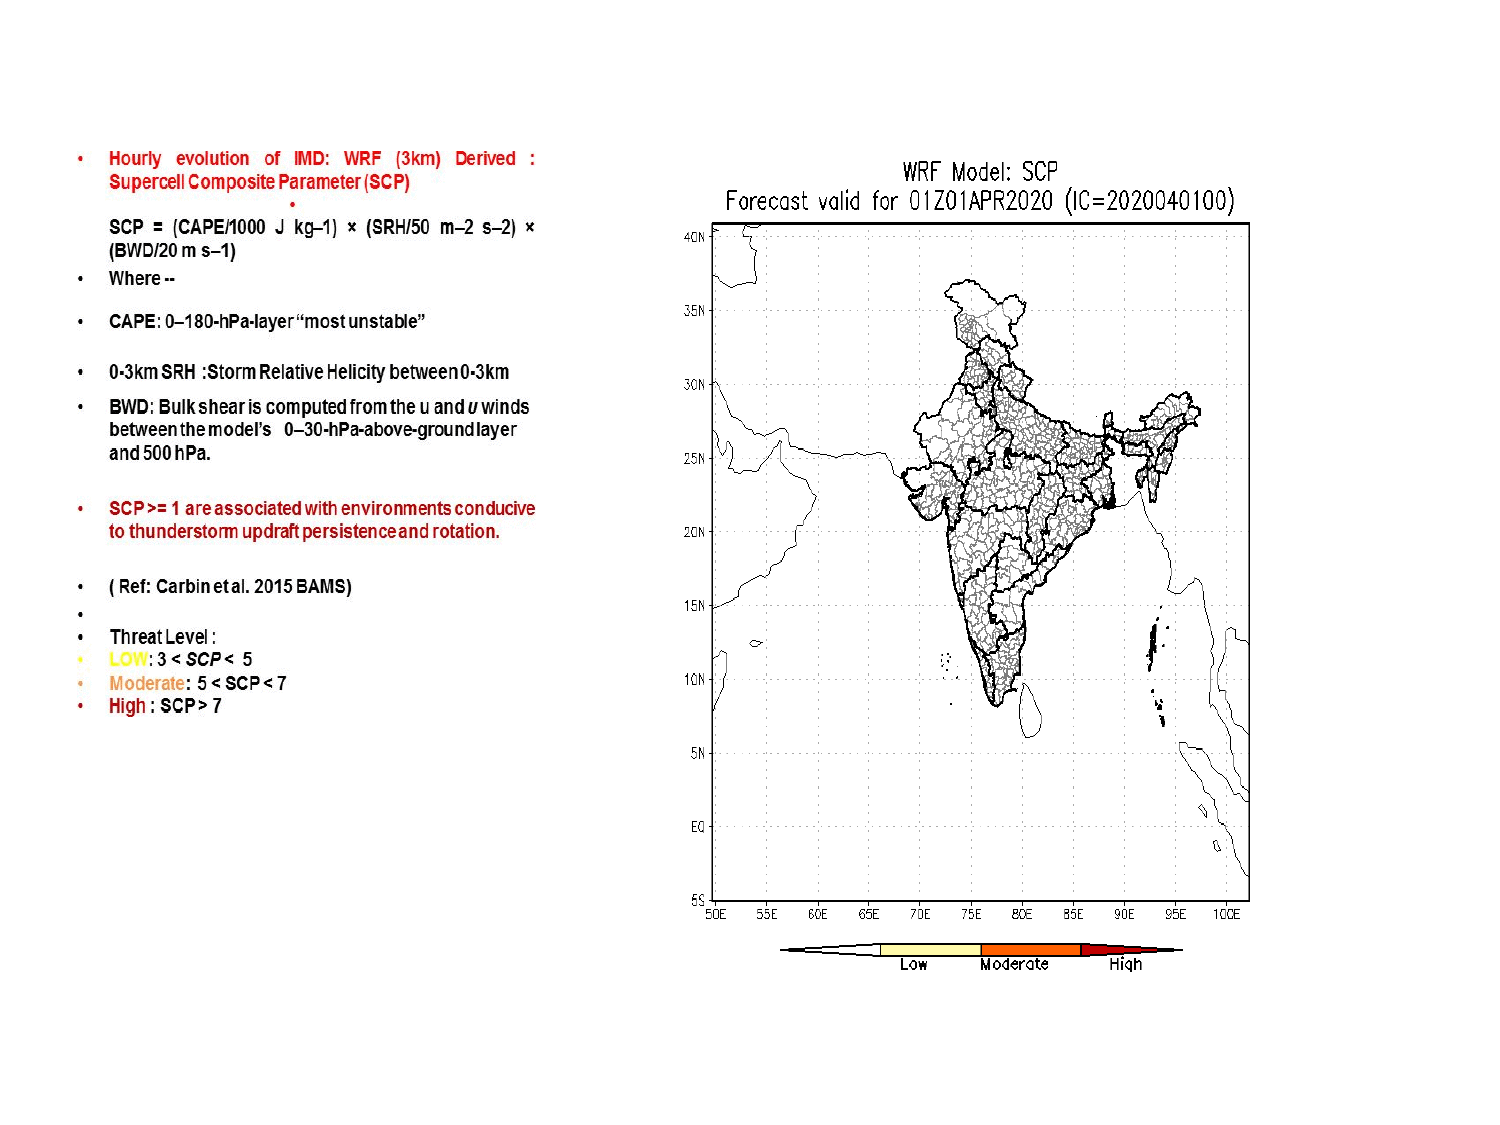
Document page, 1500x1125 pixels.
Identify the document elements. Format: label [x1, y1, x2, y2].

picture [74, 149, 1426, 976]
